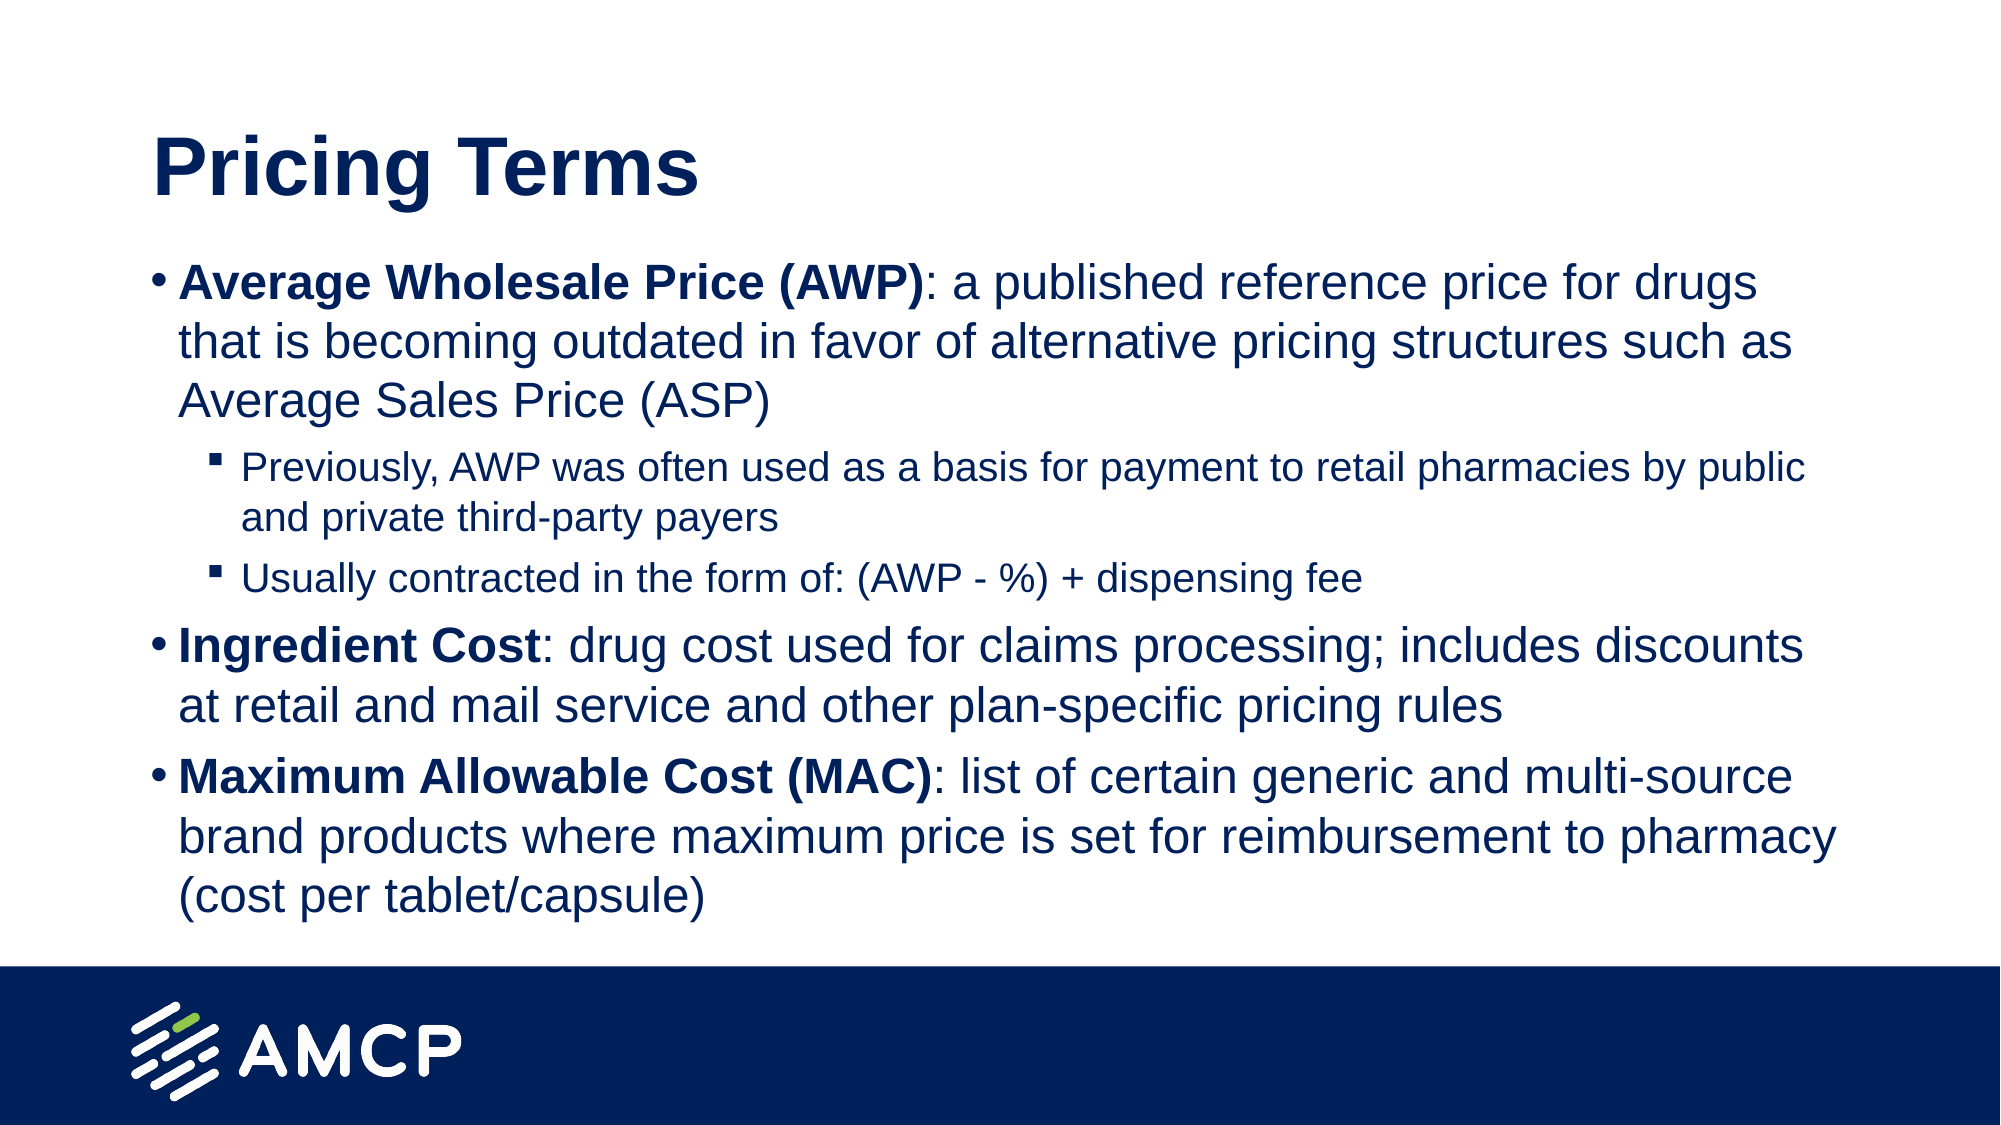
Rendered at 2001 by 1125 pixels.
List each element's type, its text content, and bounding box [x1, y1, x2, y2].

list Average Wholesale Price (AWP): a published reference price for drugs that is becoming outdated in favor of alternative pricing structures such as Average Sales Price (ASP) Previously, AWP was often used as a basis for payment to retail pharmacies by public and private third-party payers Usually contracted in the form of: (AWP - %) + dispensing fee Ingredient Cost: drug cost used for claims processing; includes discounts at retail and mail service and other plan-specific pricing rules Maximum Allowable Cost (MAC): list of certain generic and multi-source brand products where maximum price is set for reimbursement to pharmacy (cost per tablet/capsule) [135, 242, 1861, 938]
title Pricing Terms [137, 59, 1863, 278]
picture [0, 666, 813, 1125]
